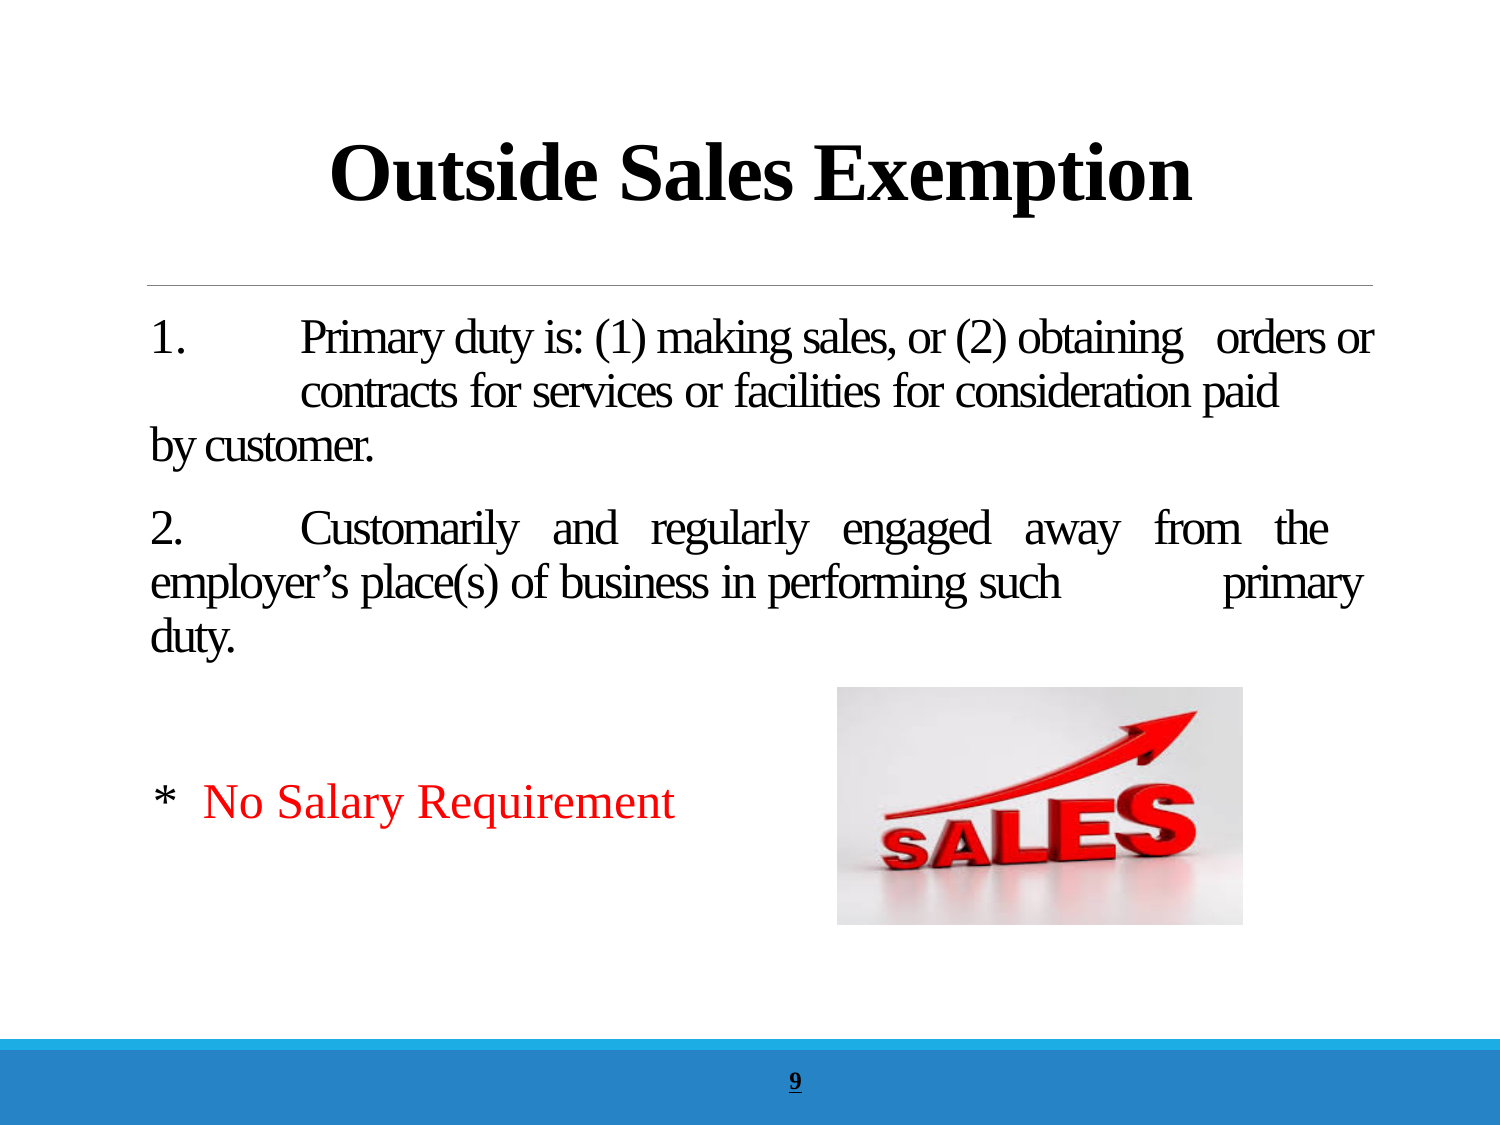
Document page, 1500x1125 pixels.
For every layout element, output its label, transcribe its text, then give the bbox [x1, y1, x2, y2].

slide_number 9 [750, 1050, 817, 1110]
picture [836, 686, 1243, 926]
title Outside Sales Exemption [150, 47, 1373, 225]
list 1. Primary duty is: (1) making sales, or (2) obtaining orders or contracts for services or facilities for consideration paid by customer. 2. Customarily and regularly engaged away from the employer’s place(s) of business in performing such primary duty. * No Salary Requirement [134, 302, 1373, 963]
